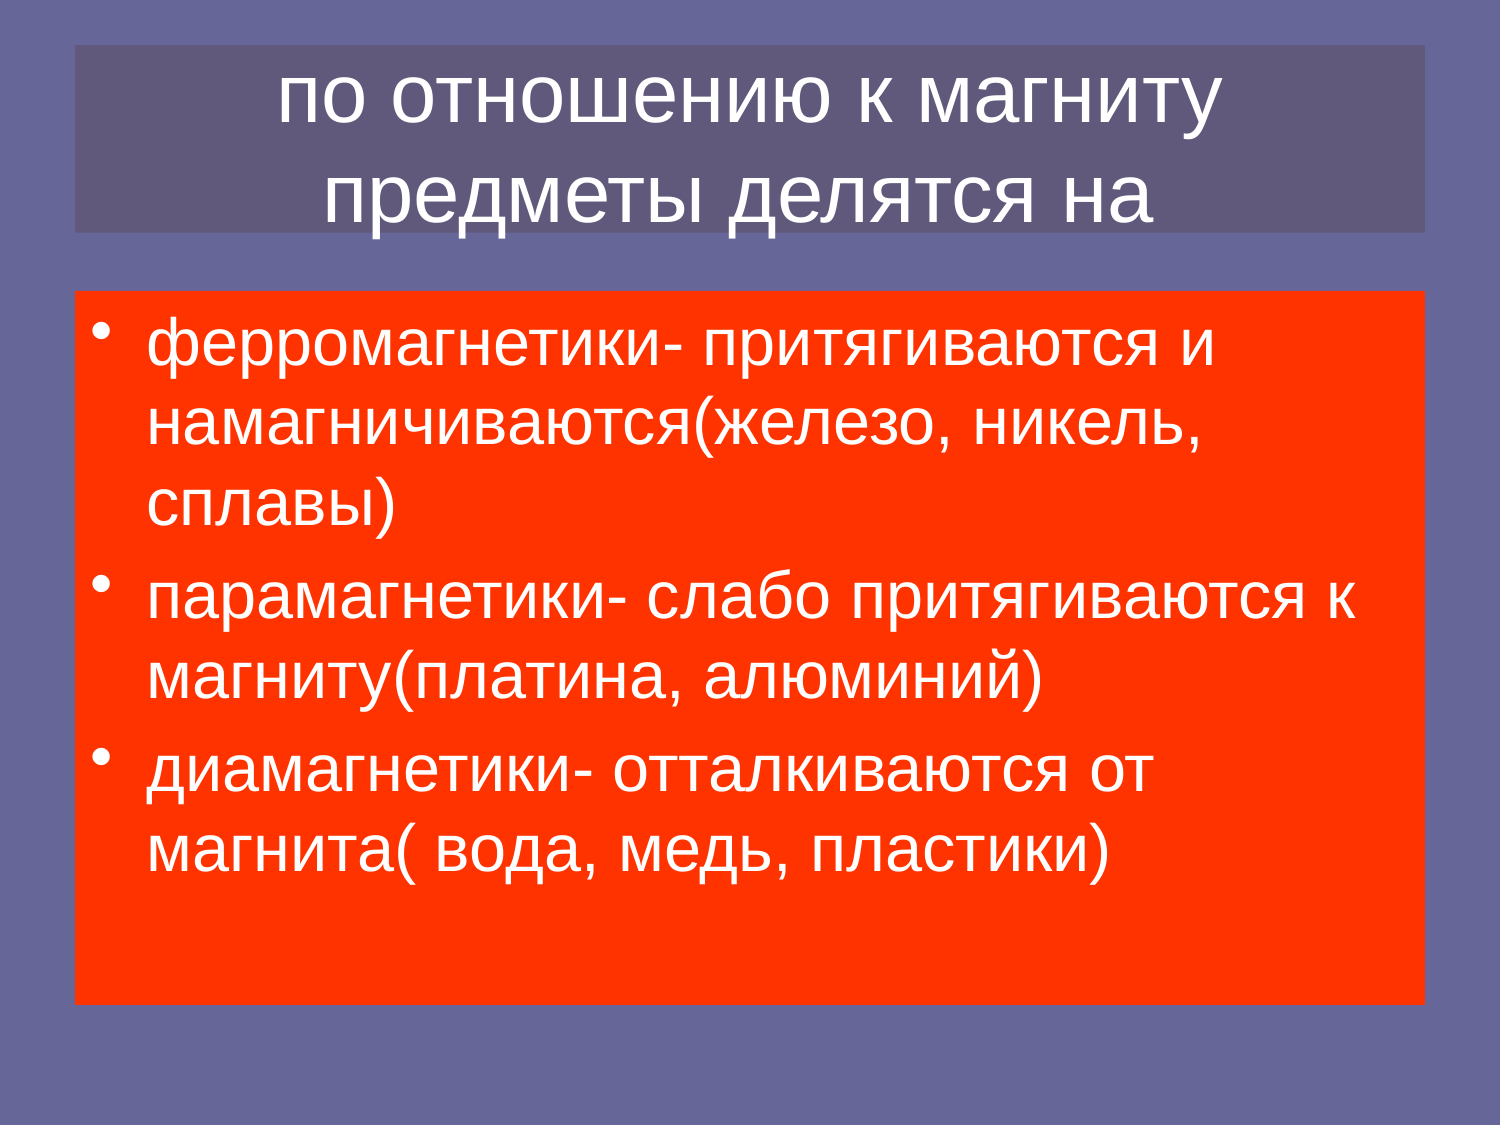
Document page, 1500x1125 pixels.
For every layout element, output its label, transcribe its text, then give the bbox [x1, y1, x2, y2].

title по отношению к магниту предметы делятся на [75, 45, 1425, 233]
list ферромагнетики- притягиваются и намагничиваются(железо, никель, сплавы) парамагнетики- слабо притягиваются к магниту(платина, алюминий) диамагнетики- отталкиваются от магнита( вода, медь, пластики) [75, 290, 1425, 1005]
